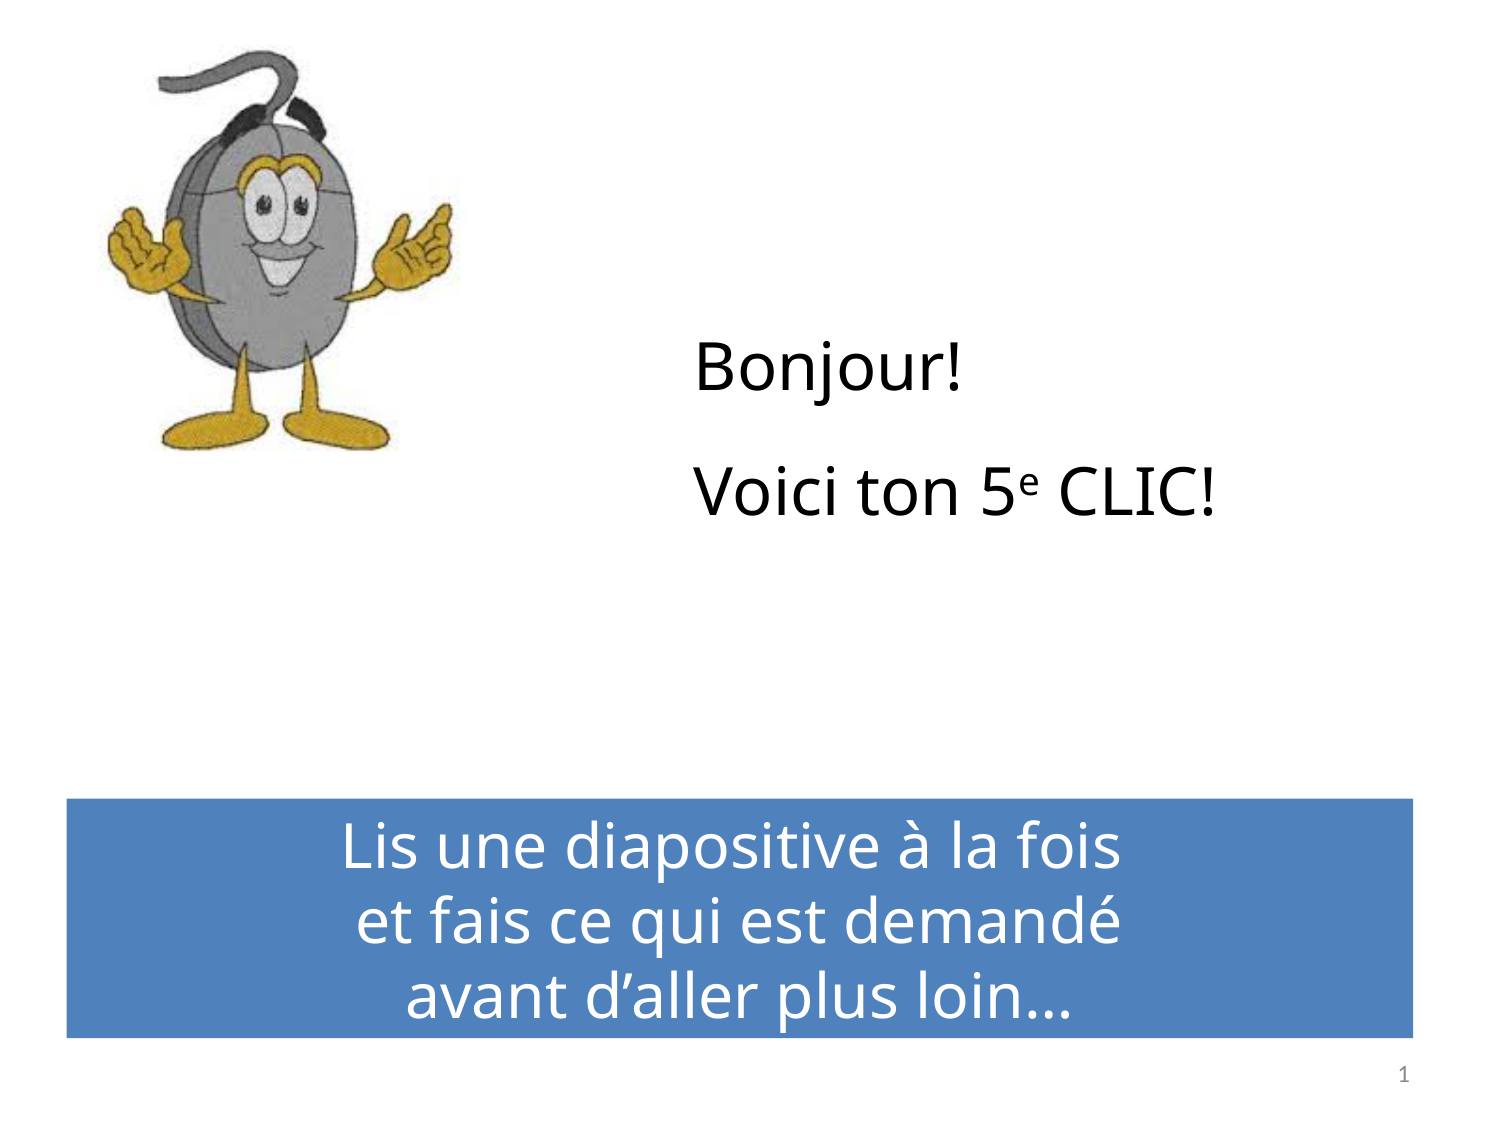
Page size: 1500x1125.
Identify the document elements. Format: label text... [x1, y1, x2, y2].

text_box Bonjour! Voici ton 5e CLIC! [679, 316, 1353, 617]
text_box Lis une diapositive à la fois et fais ce qui est demandé avant d’aller plus loin… [66, 798, 1414, 1039]
picture [69, 30, 475, 469]
slide_number 1 [1074, 1042, 1425, 1103]
